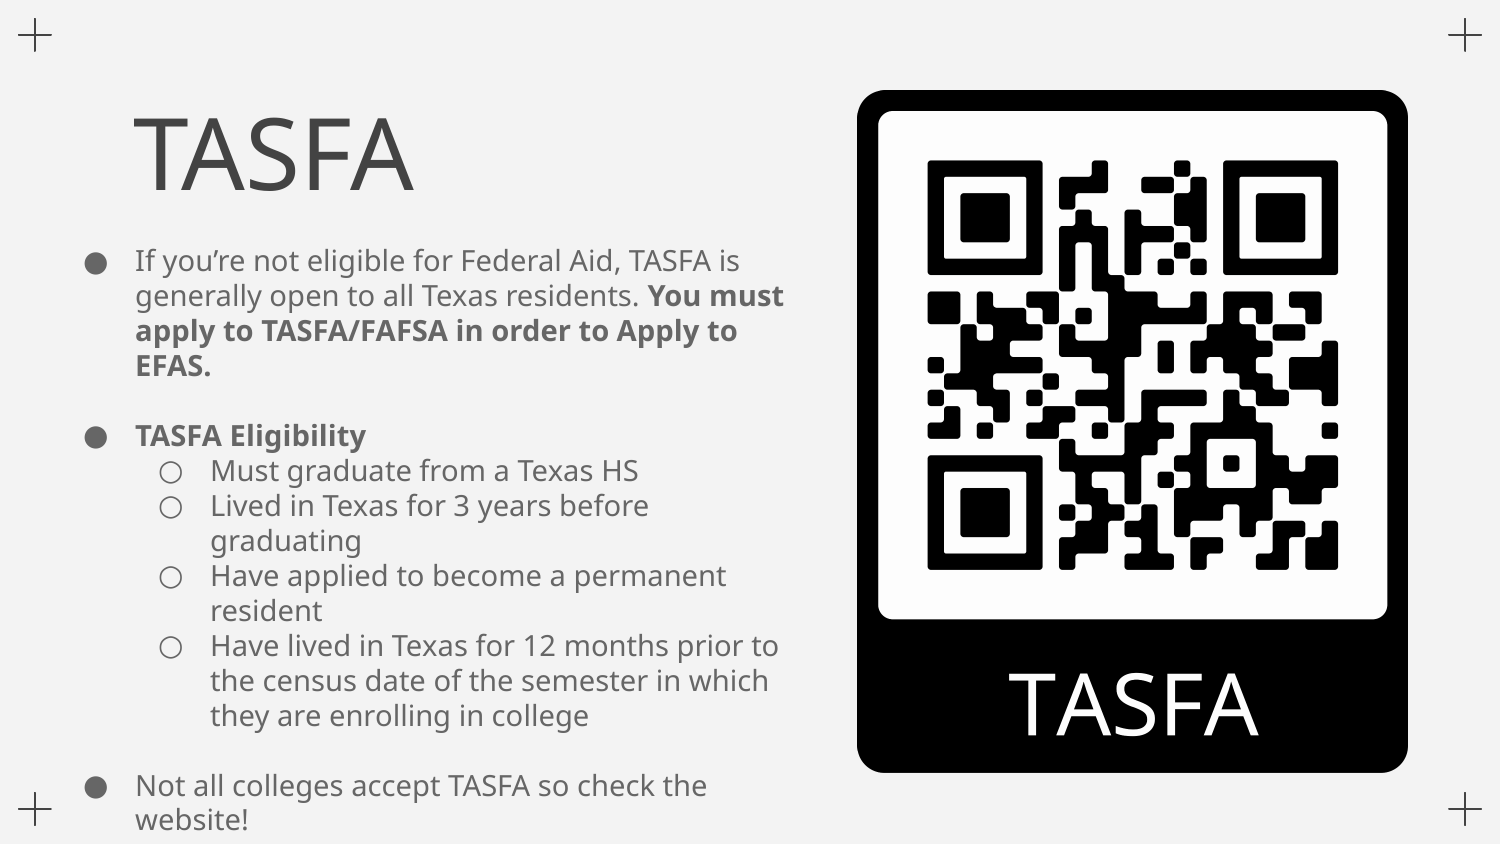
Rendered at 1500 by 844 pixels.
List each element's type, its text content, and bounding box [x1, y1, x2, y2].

picture [857, 90, 1408, 773]
title TASFA [118, 75, 992, 211]
subtitle If you’re not eligible for Federal Aid, TASFA is generally open to all Texas residents. You must apply to TASFA/FAFSA in order to Apply to EFAS. TASFA Eligibility Must graduate from a Texas HS Lived in Texas for 3 years before graduating Have applied to become a permanent resident Have lived in Texas for 12 months prior to the census date of the semester in which they are enrolling in college Not all colleges accept TASFA so check the website! [45, 221, 806, 732]
